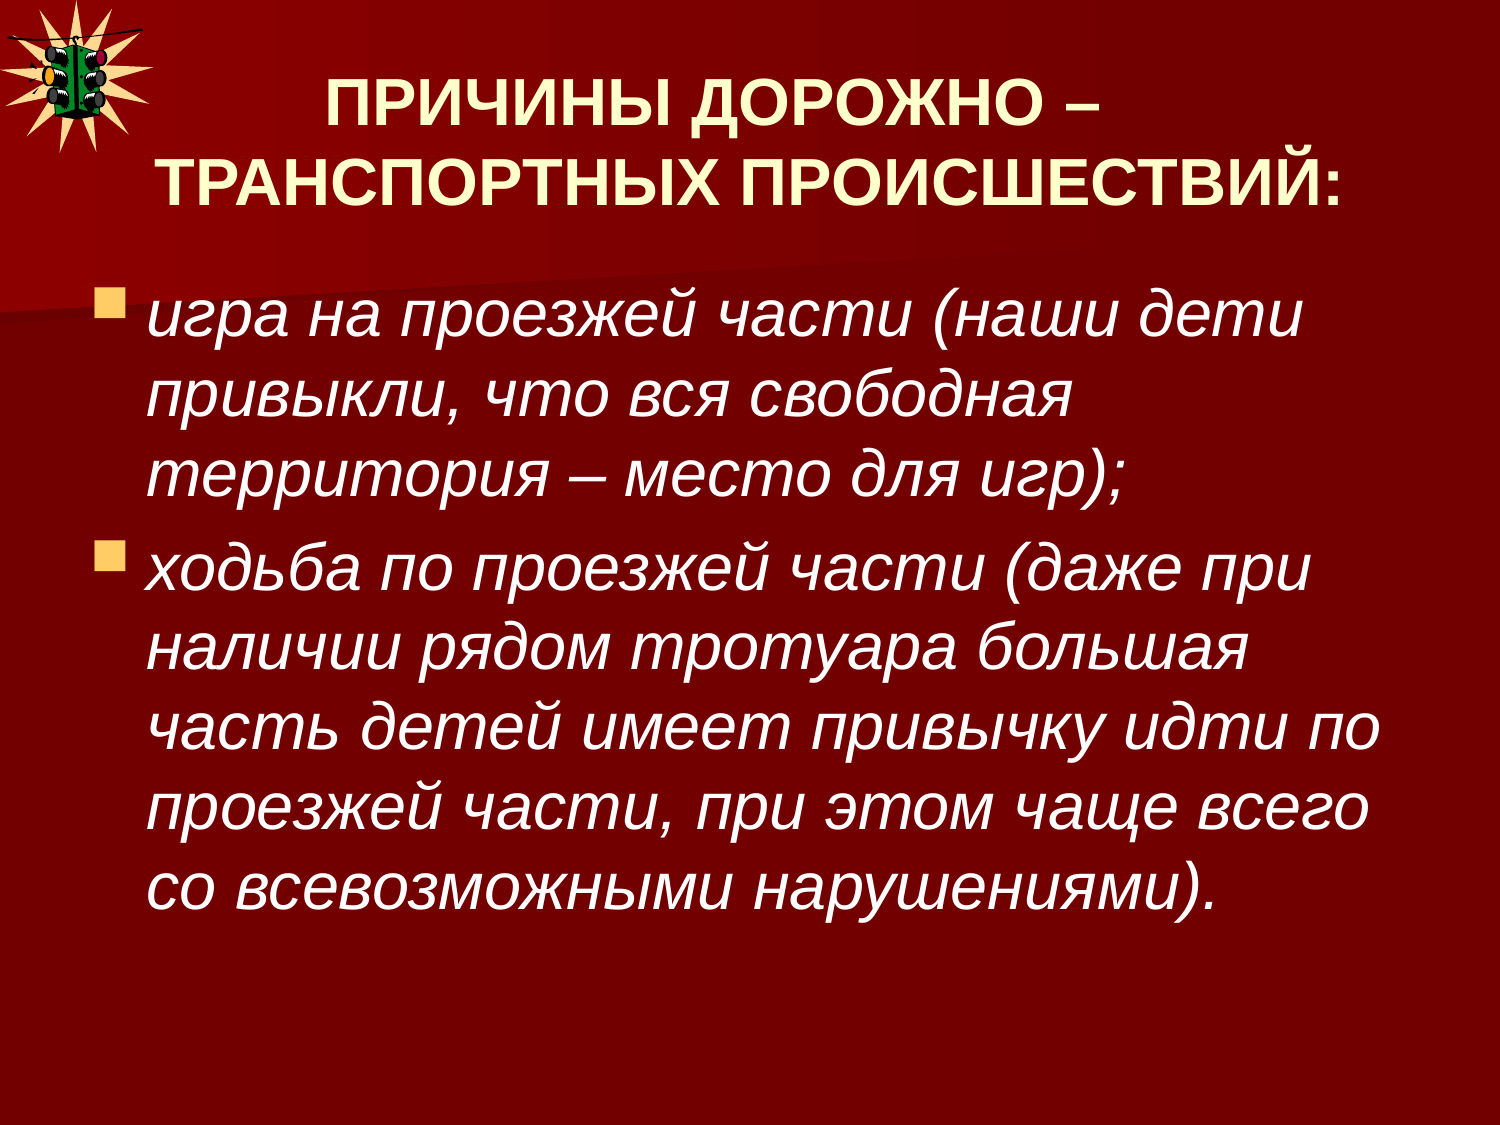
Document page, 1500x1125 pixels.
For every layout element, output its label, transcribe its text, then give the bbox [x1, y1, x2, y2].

picture [0, 0, 154, 154]
title ПРИЧИНЫ ДОРОЖНО – ТРАНСПОРТНЫХ ПРОИСШЕСТВИЙ: [74, 44, 1426, 233]
list игра на проезжей части (наши дети привыкли, что вся свободная территория – место для игр); ходьба по проезжей части (даже при наличии рядом тротуара большая часть детей имеет привычку идти по проезжей части, при этом чаще всего со всевозможными нарушениями). [74, 262, 1426, 1001]
